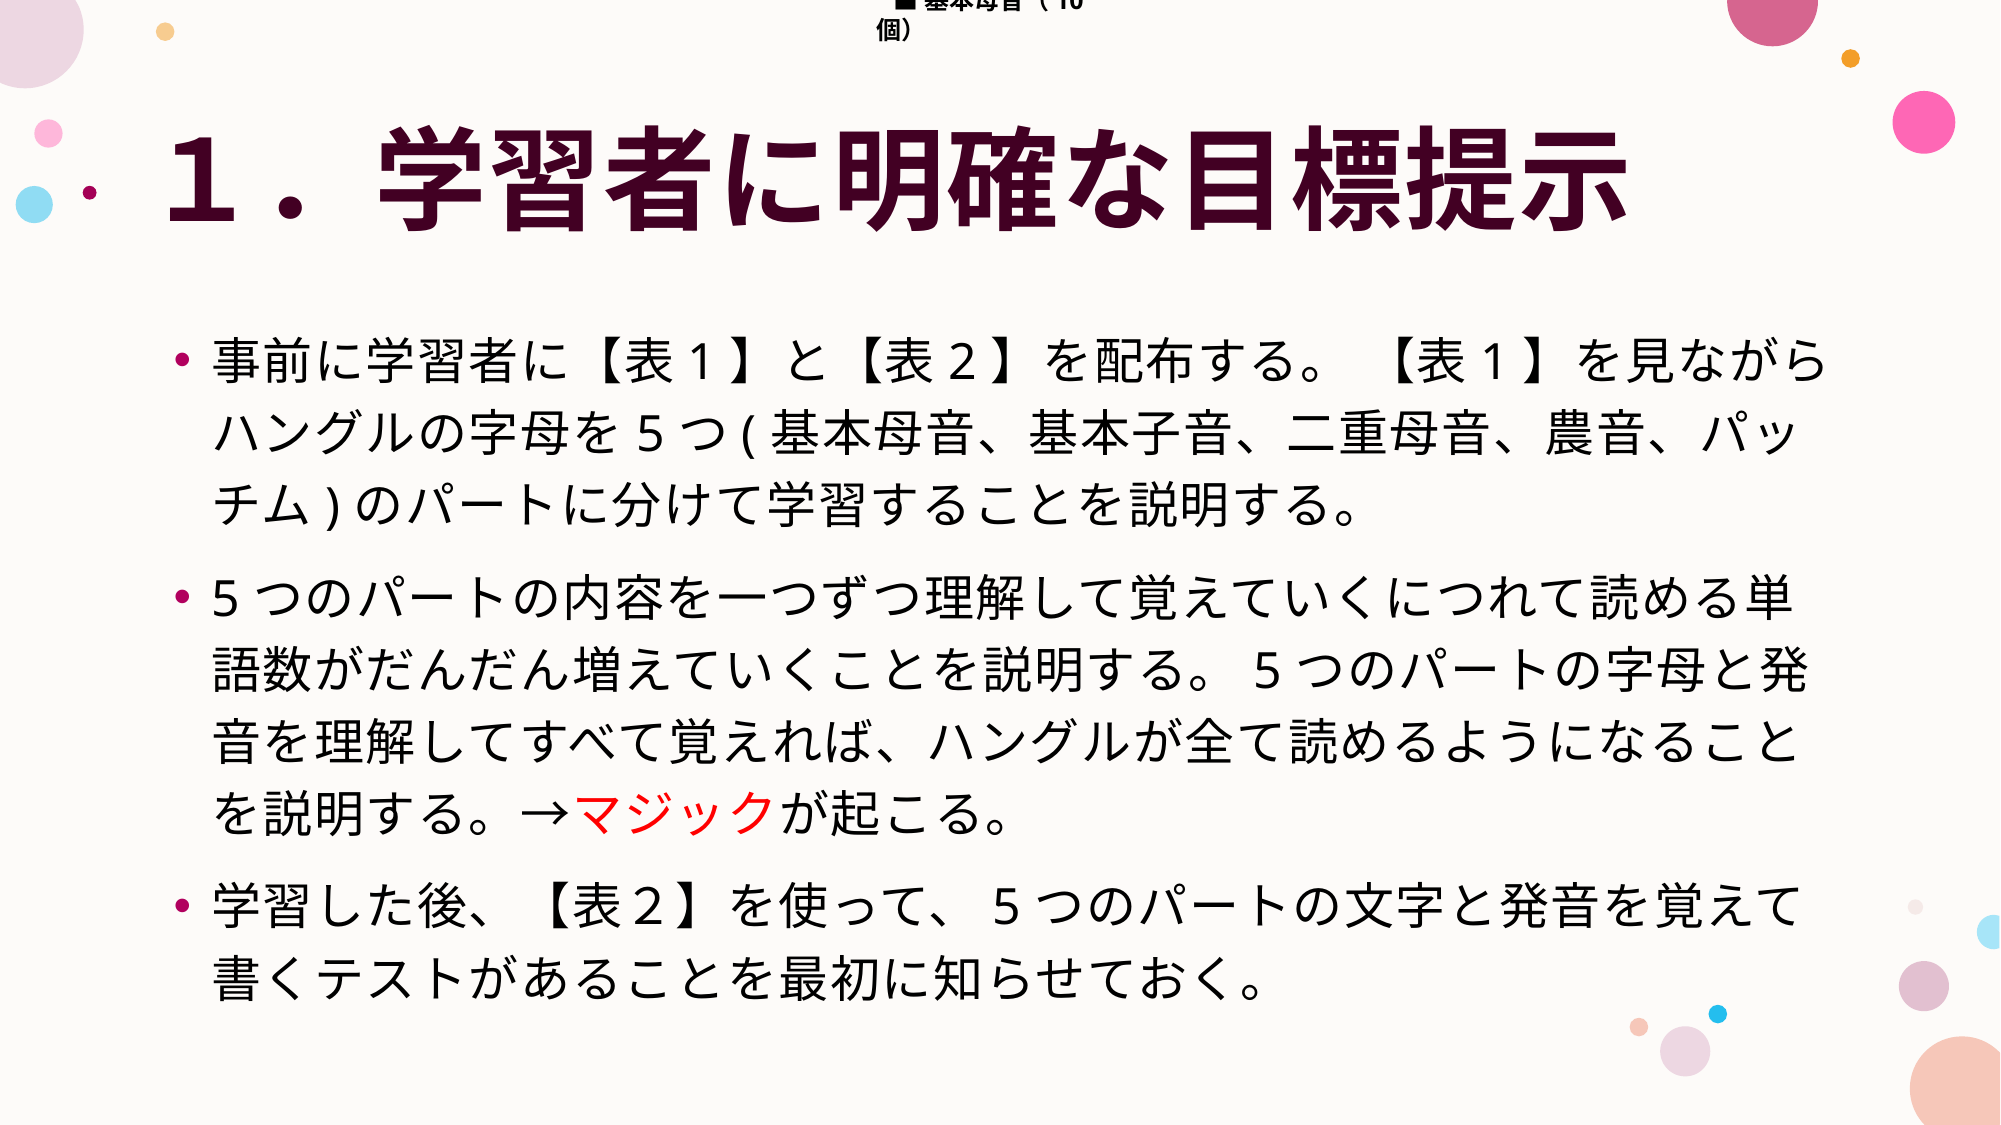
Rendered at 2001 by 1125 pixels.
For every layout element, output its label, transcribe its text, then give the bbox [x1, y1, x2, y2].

title １．学習者に明確な目標提示 [127, 59, 1877, 278]
text_box ■基本母音（10個） [861, 0, 1139, 83]
list 事前に学習者に【表1】と【表2】を配布する。 【表1】を見ながらハングルの字母を5つ(基本母音、基本子音、二重母音、農音、パッチム)のパートに分けて学習することを説明する。 5つのパートの内容を一つずつ理解して覚えていくにつれて読める単語数がだんだん増えていくことを説明する。5つのパートの字母と発音を理解してすべて覚えれば、ハングルが全て読めるようになることを説明する。→マジックが起こる。 学習した後、【表２】を使って、5つのパートの文字と発音を覚えて書くテストがあることを最初に知らせておく。 [155, 299, 1863, 1014]
